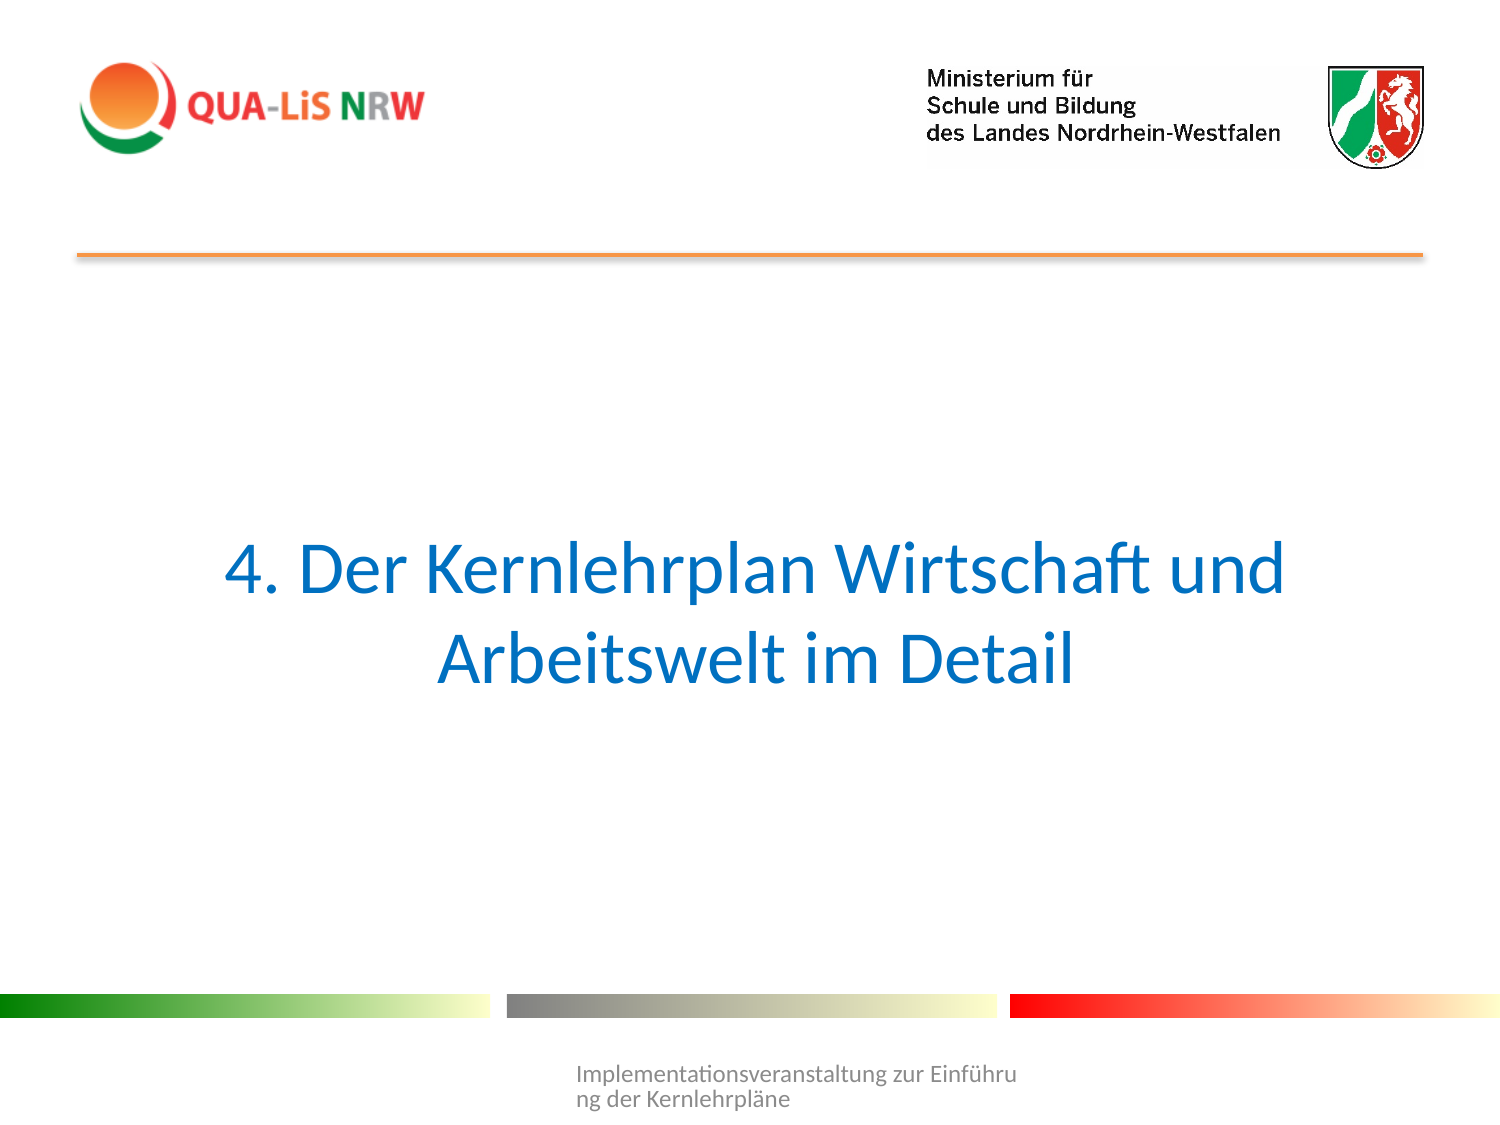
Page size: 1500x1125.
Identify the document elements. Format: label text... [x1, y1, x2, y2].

footer Implementationsveranstaltung zur Einführung der Kernlehrpläne [561, 1042, 1046, 1103]
picture [77, 55, 431, 158]
picture [927, 66, 1424, 169]
title 4. Der Kernlehrplan Wirtschaft und Arbeitswelt im Detail [88, 314, 1425, 823]
